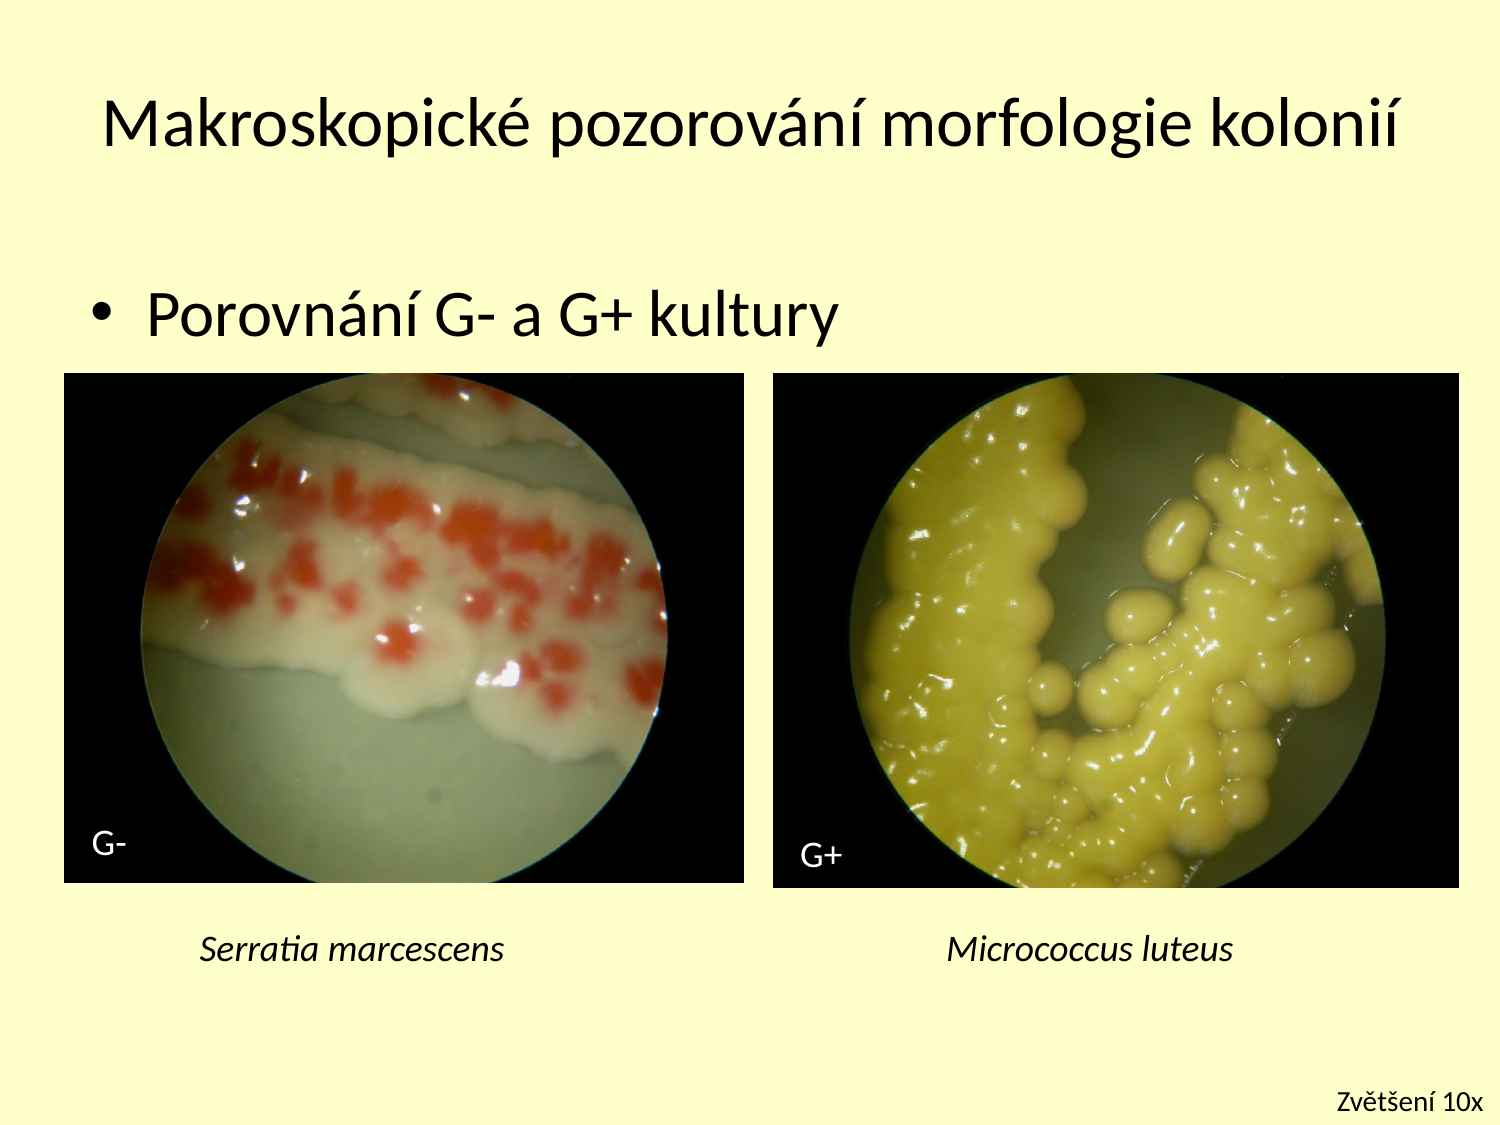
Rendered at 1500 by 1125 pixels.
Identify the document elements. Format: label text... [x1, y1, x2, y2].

text_box Serratia marcescens [184, 916, 520, 977]
title Makroskopické pozorování morfologie kolonií [76, 66, 1428, 255]
text_box Zvětšení 10x [1322, 1074, 1499, 1125]
picture [64, 373, 744, 883]
picture [773, 373, 1459, 888]
text_box Micrococcus luteus [931, 916, 1249, 977]
list Porovnání G- a G+ kultury [74, 262, 1426, 1006]
